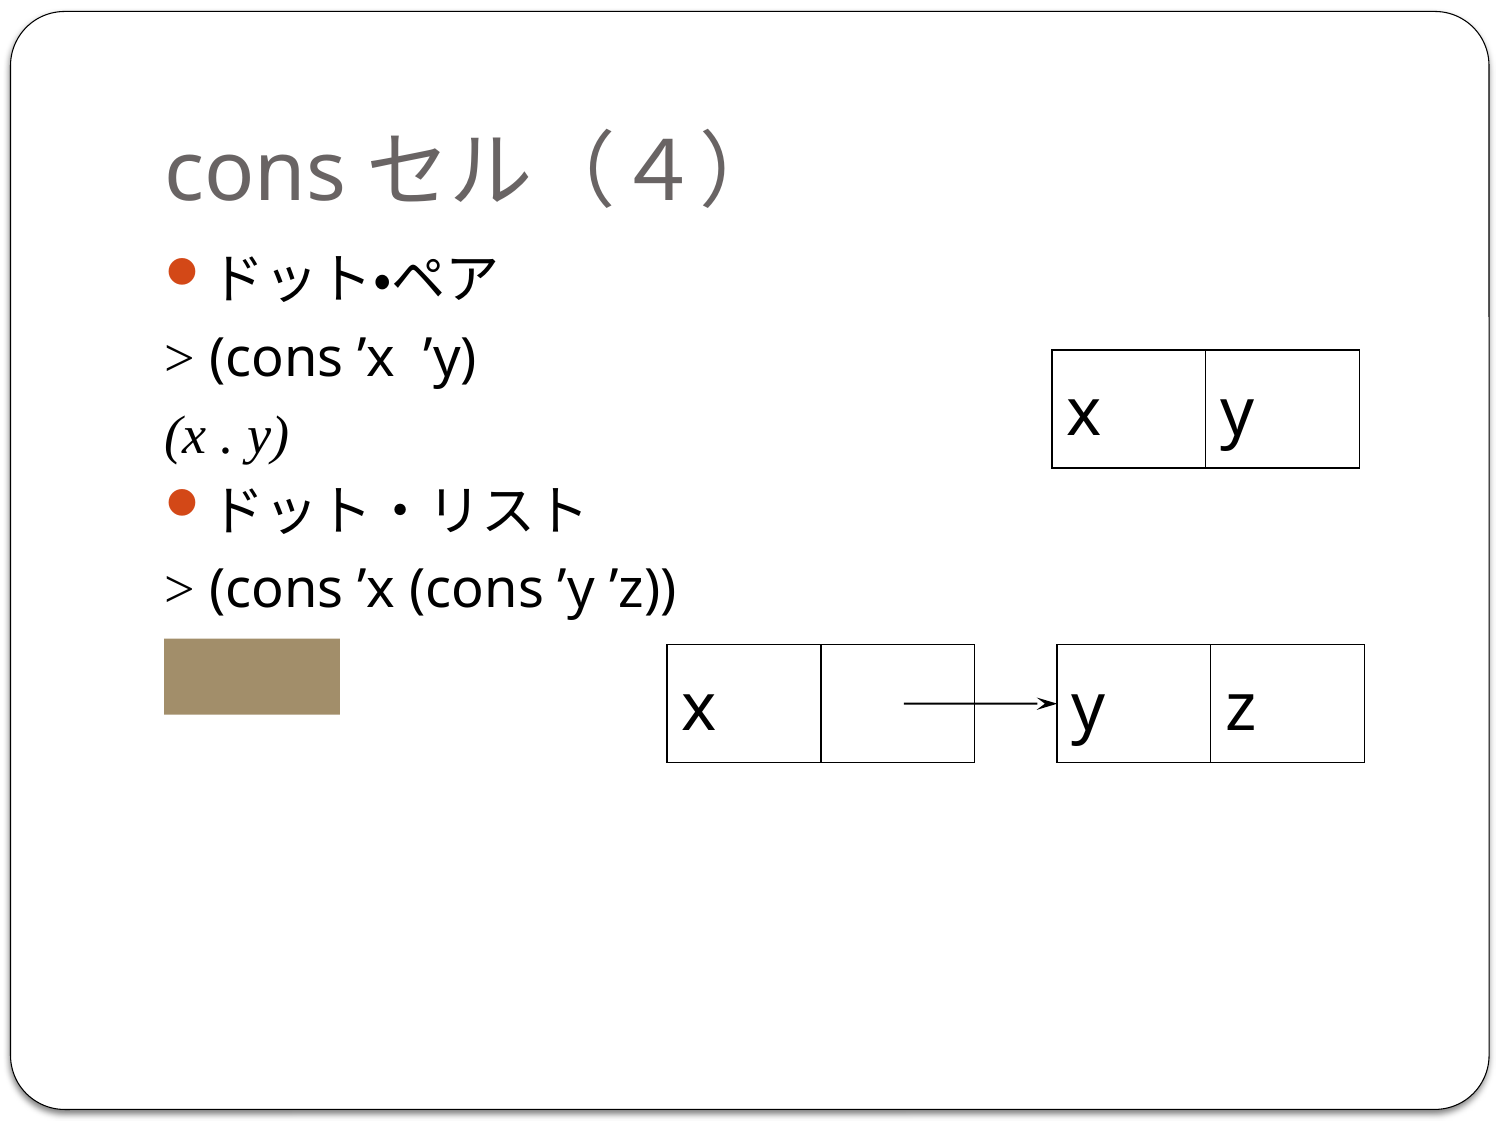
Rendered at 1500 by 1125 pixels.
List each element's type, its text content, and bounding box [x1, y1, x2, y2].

list ドット・ペア > (cons ’x ’y) (x . y) ドット・リスト > (cons ’x (cons ’y ’z)) (x y . z) [150, 237, 1425, 988]
text_box [820, 644, 975, 763]
title consセル（４） [150, 45, 1425, 233]
text_box x [1052, 349, 1205, 468]
text_box y [1056, 644, 1210, 763]
text_box z [1210, 644, 1365, 763]
text_box x [667, 644, 820, 763]
text_box [1036, 697, 1058, 710]
text_box [164, 638, 340, 715]
text_box y [1205, 349, 1360, 468]
